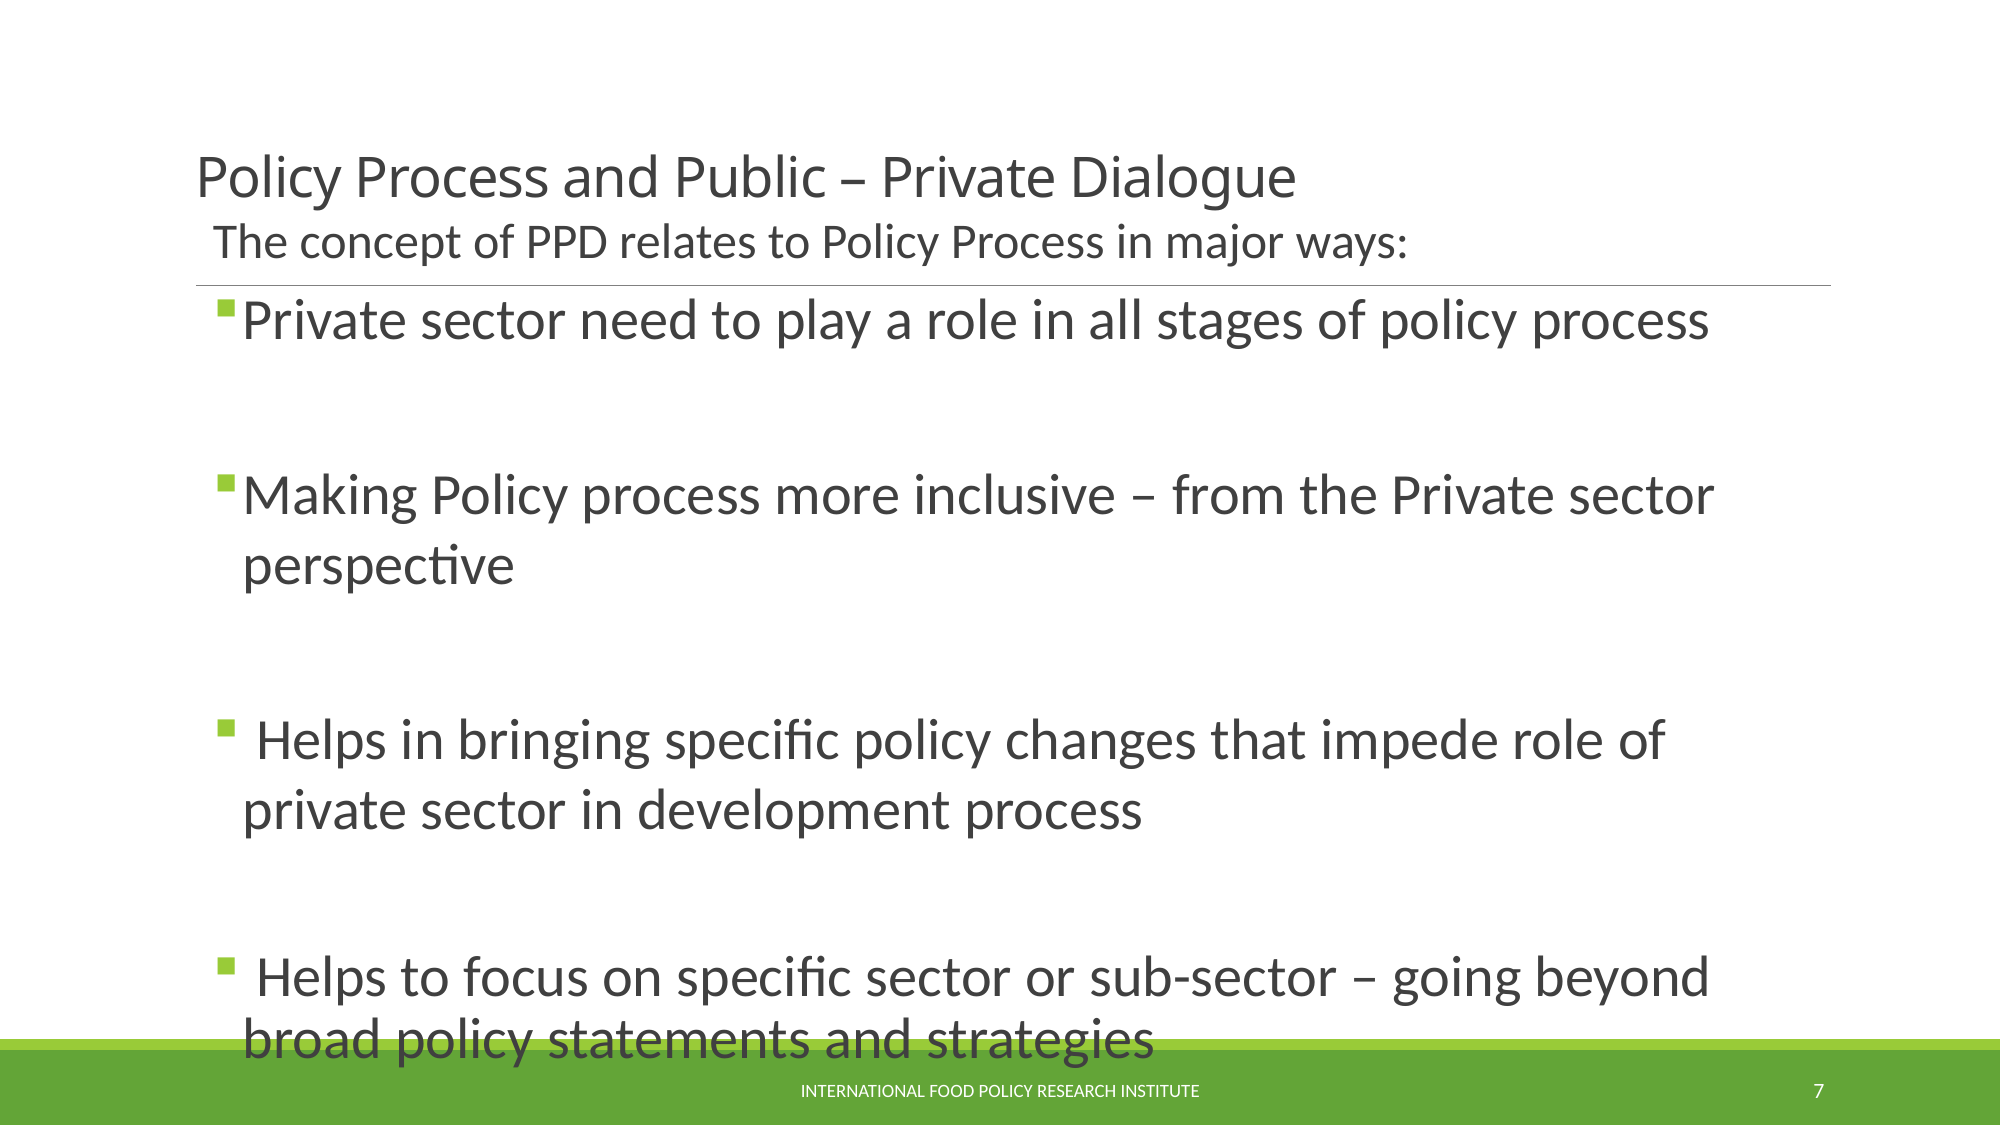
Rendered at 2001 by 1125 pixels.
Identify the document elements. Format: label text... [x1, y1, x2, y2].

list The concept of PPD relates to Policy Process in major ways: Private sector need to play a role in all stages of policy process Making Policy process more inclusive – from the Private sector perspective Helps in bringing specific policy changes that impede role of private sector in development process Helps to focus on specific sector or sub-sector – going beyond broad policy statements and strategies [180, 142, 1830, 963]
slide_number 7 [1624, 1059, 1840, 1120]
footer International Food Policy Research Institute [604, 1059, 1396, 1120]
